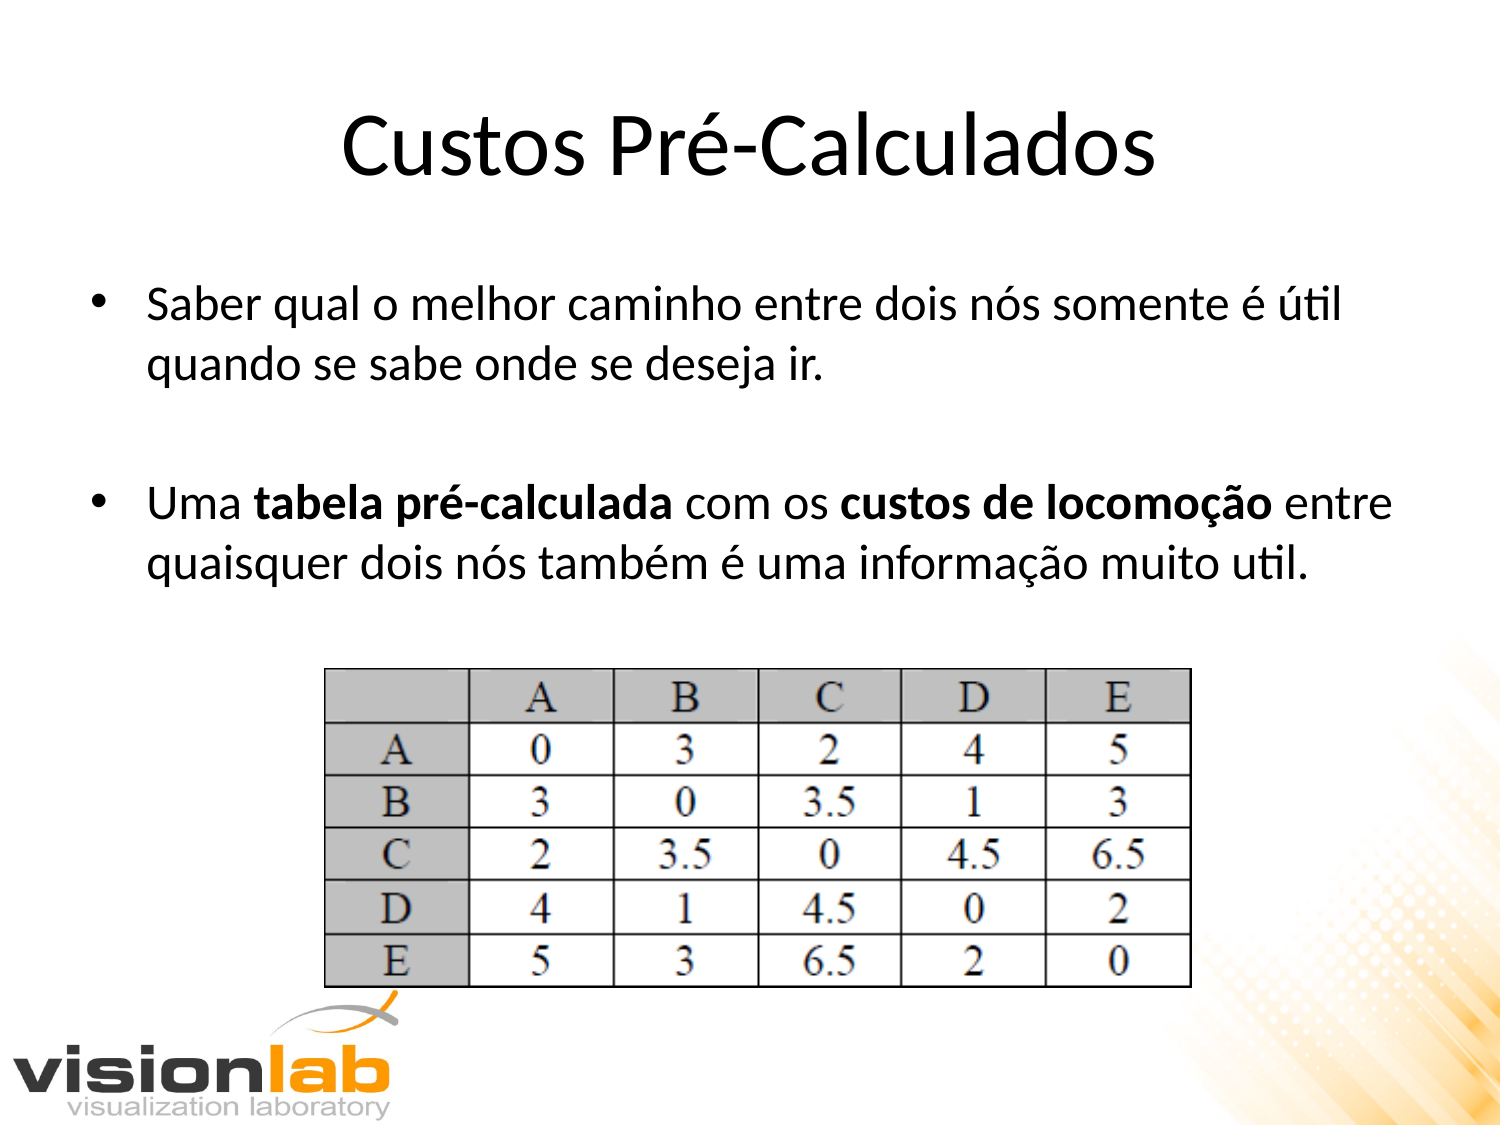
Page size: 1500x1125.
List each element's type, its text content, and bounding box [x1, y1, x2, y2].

picture [324, 668, 1192, 988]
picture [1112, 633, 1500, 1125]
title Custos Pré-Calculados [75, 45, 1425, 233]
picture [5, 984, 408, 1124]
list Saber qual o melhor caminho entre dois nós somente é útil quando se sabe onde se deseja ir. Uma tabela pré-calculada com os custos de locomoção entre quaisquer dois nós também é uma informação muito util. [75, 262, 1425, 1005]
